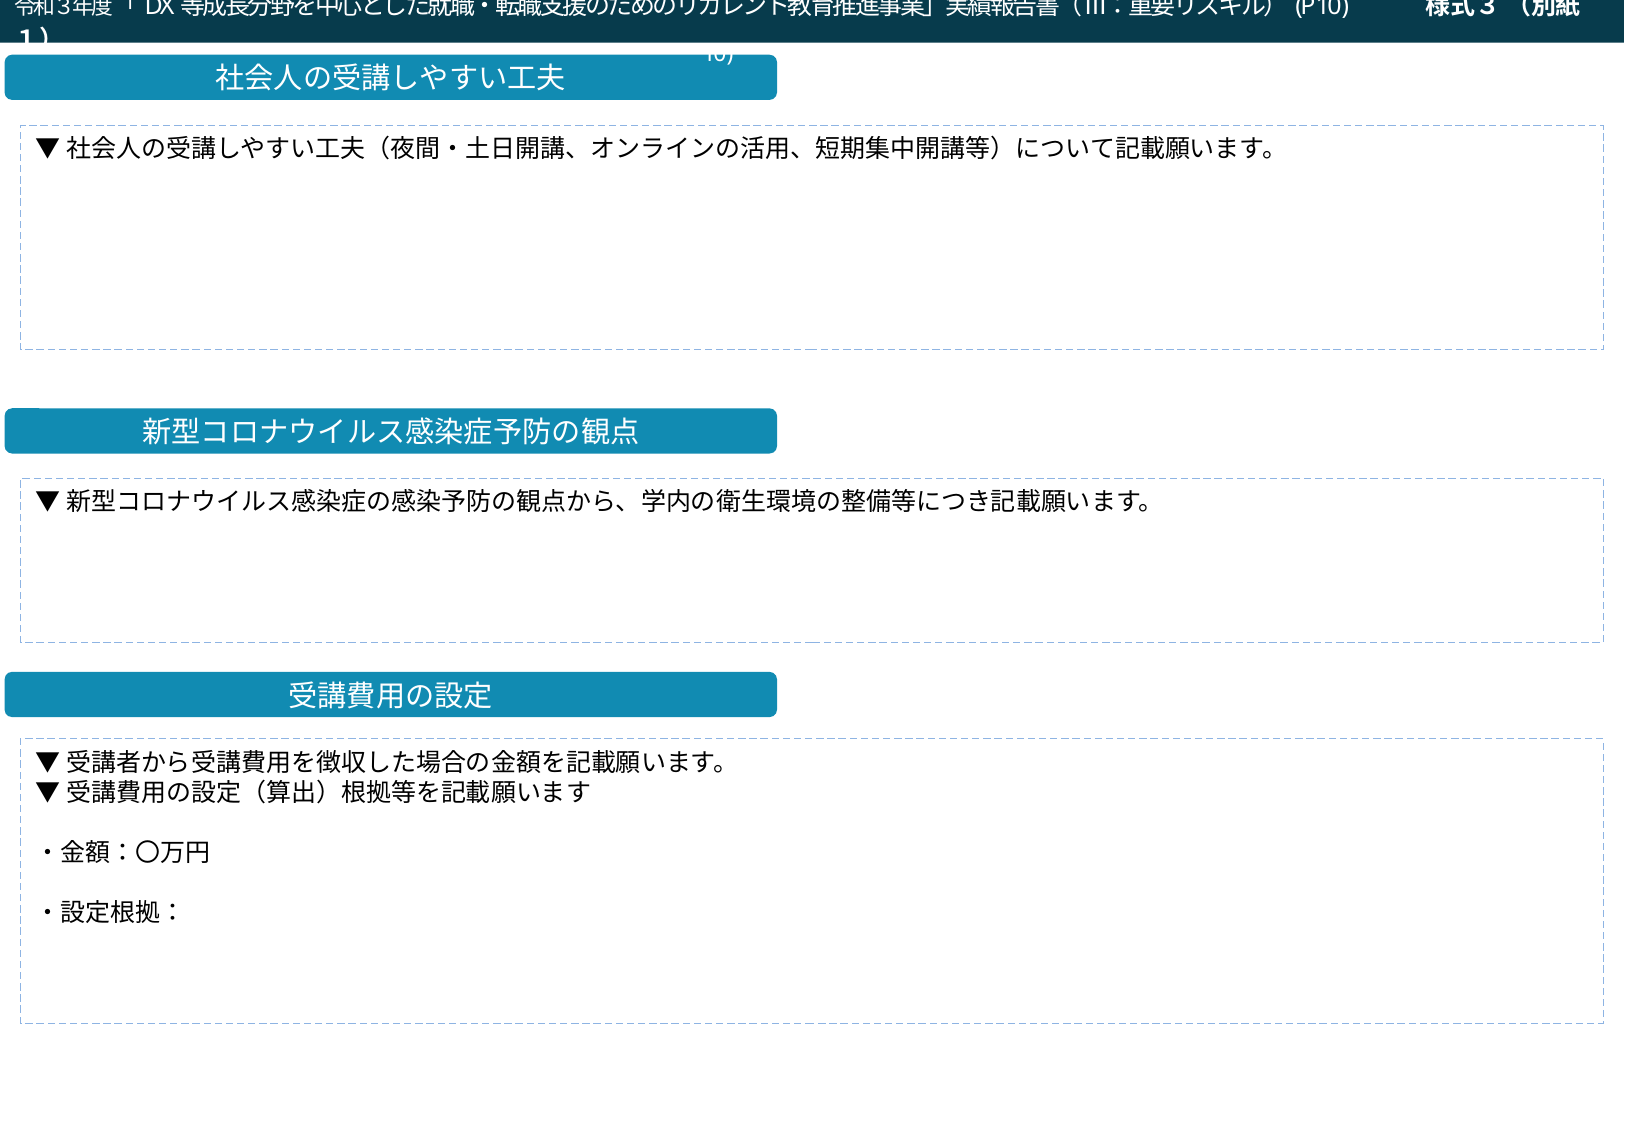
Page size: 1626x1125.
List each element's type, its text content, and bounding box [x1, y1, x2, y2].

text_box 受講費用の設定 [2, 669, 780, 720]
text_box 新型コロナウイルス感染症予防の観点 [2, 406, 780, 456]
text_box ▼新型コロナウイルス感染症の感染予防の観点から、学内の衛生環境の整備等につき記載願います。 [20, 478, 1604, 643]
text_box ▼受講者から受講費用を徴収した場合の金額を記載願います。 ▼受講費用の設定（算出）根拠等を記載願います ・金額：〇万円 ・設定根拠： [20, 738, 1604, 1024]
text_box 令和３年度「DX等成長分野を中心とした就職・転職支援のためのリカレント教育推進事業」実績報告書（ Ⅲ：重要リスキル）(P10) 様式３ （別紙１） [0, 0, 1625, 45]
text_box 令和２年度「就職・転職支援のための大学リカレント教育推進事業（就職・転職支援のためのリカレント教育プログラムの開発・実施）」企画提案書（a：求職支援）(P10) [0, 45, 1463, 77]
text_box 社会人の受講しやすい工夫 [2, 77, 780, 103]
text_box ▼社会人の受講しやすい工夫（夜間・土日開講、オンラインの活用、短期集中開講等）について記載願います。 [20, 125, 1604, 350]
